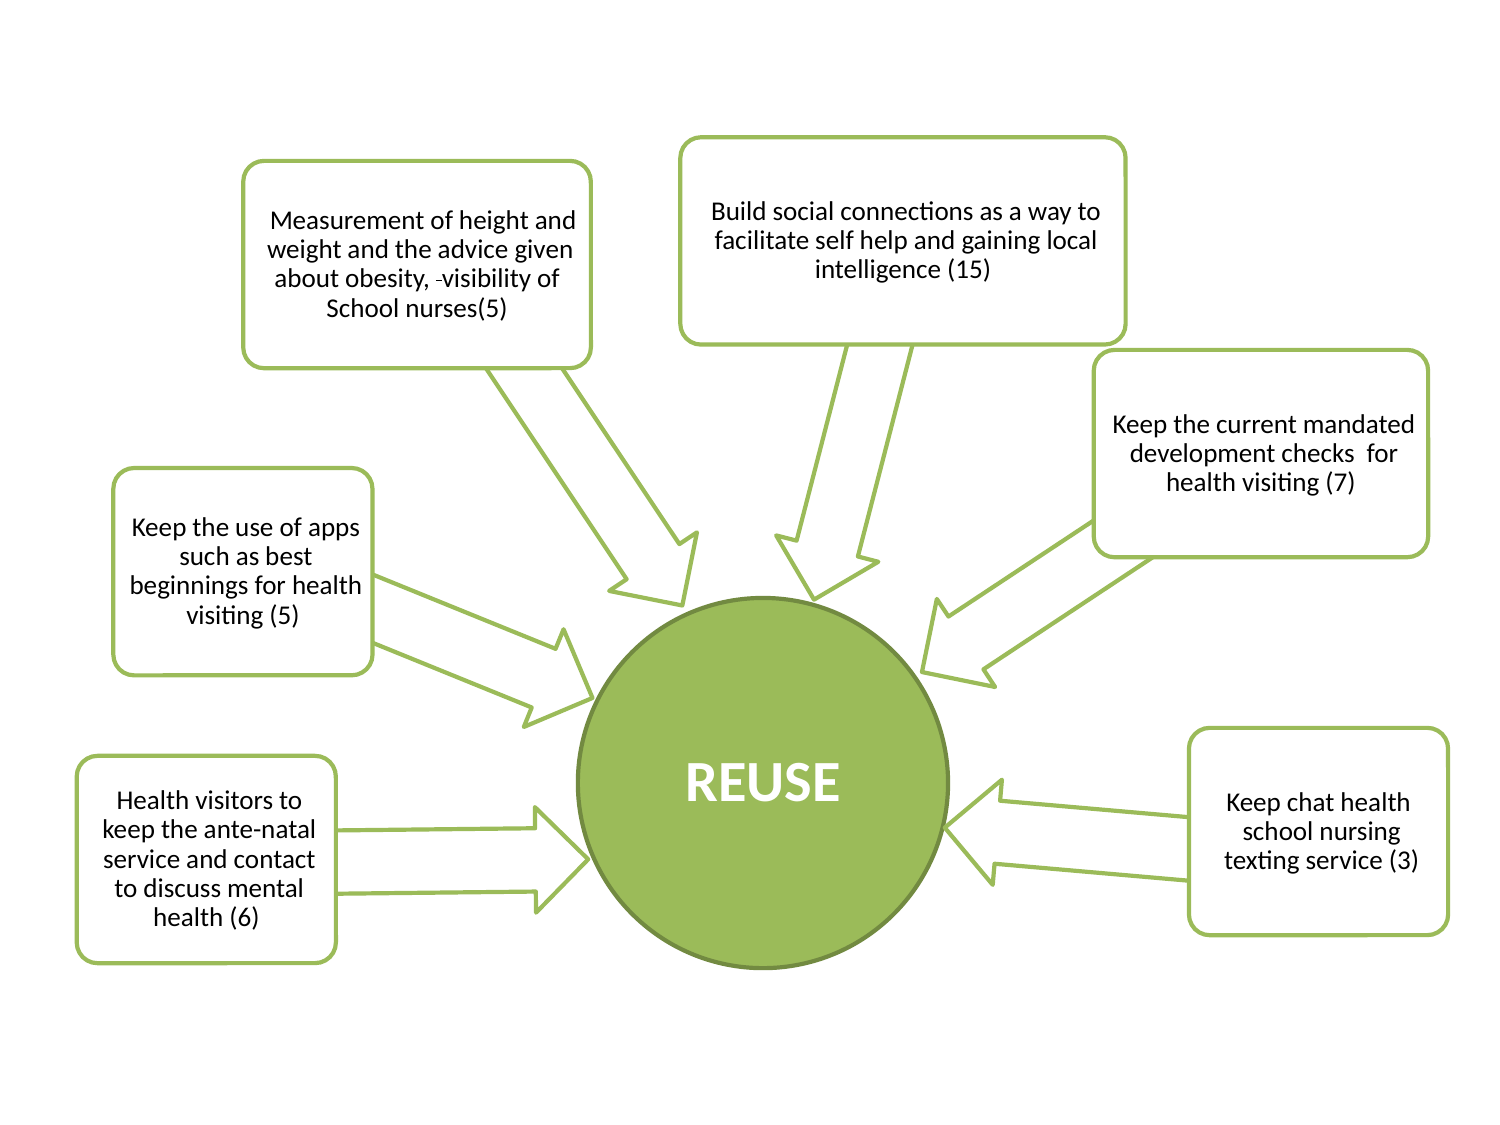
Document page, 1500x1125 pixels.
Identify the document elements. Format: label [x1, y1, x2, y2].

text_box [76, 136, 1459, 988]
